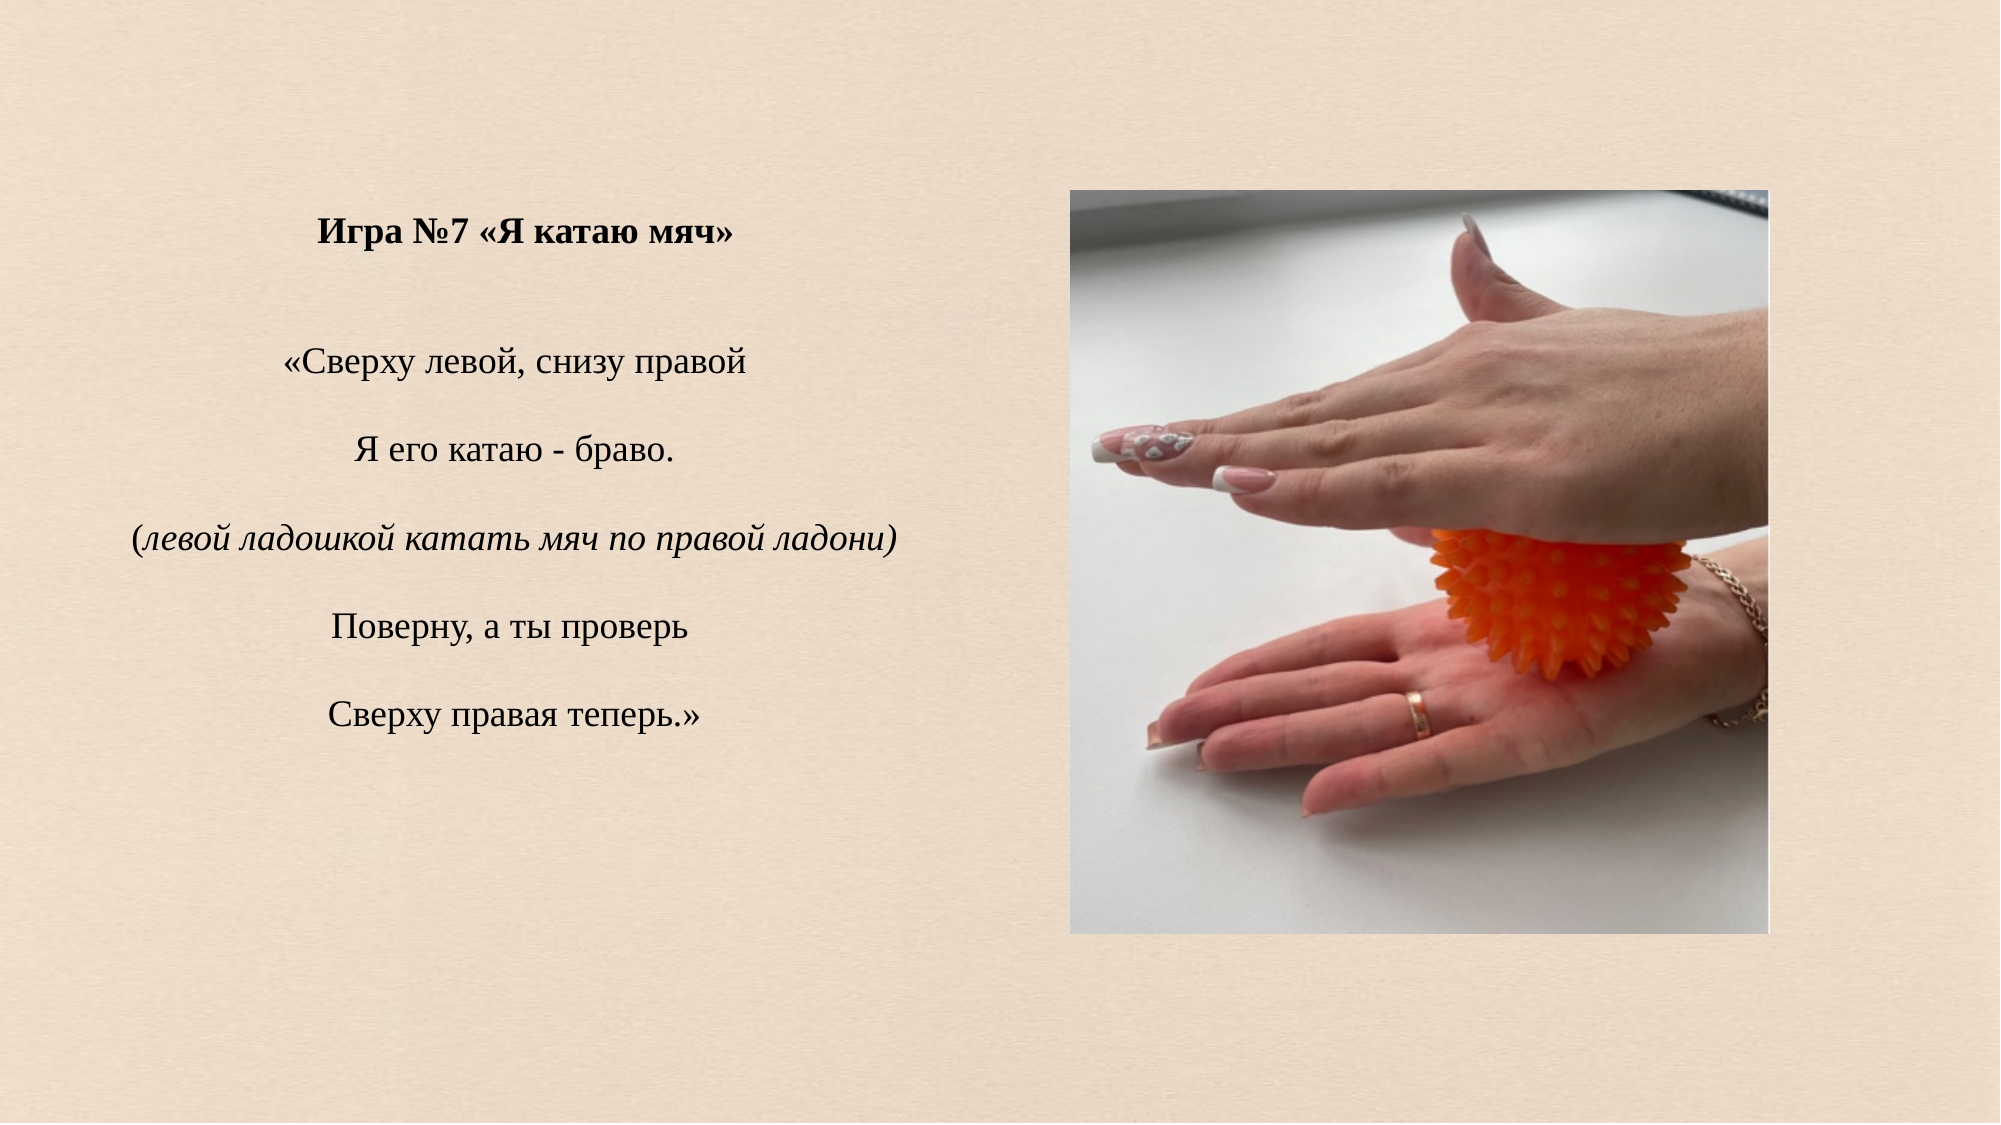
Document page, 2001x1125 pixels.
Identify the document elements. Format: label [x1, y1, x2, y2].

picture [1069, 190, 1770, 934]
list [0, 0, 2000, 1123]
